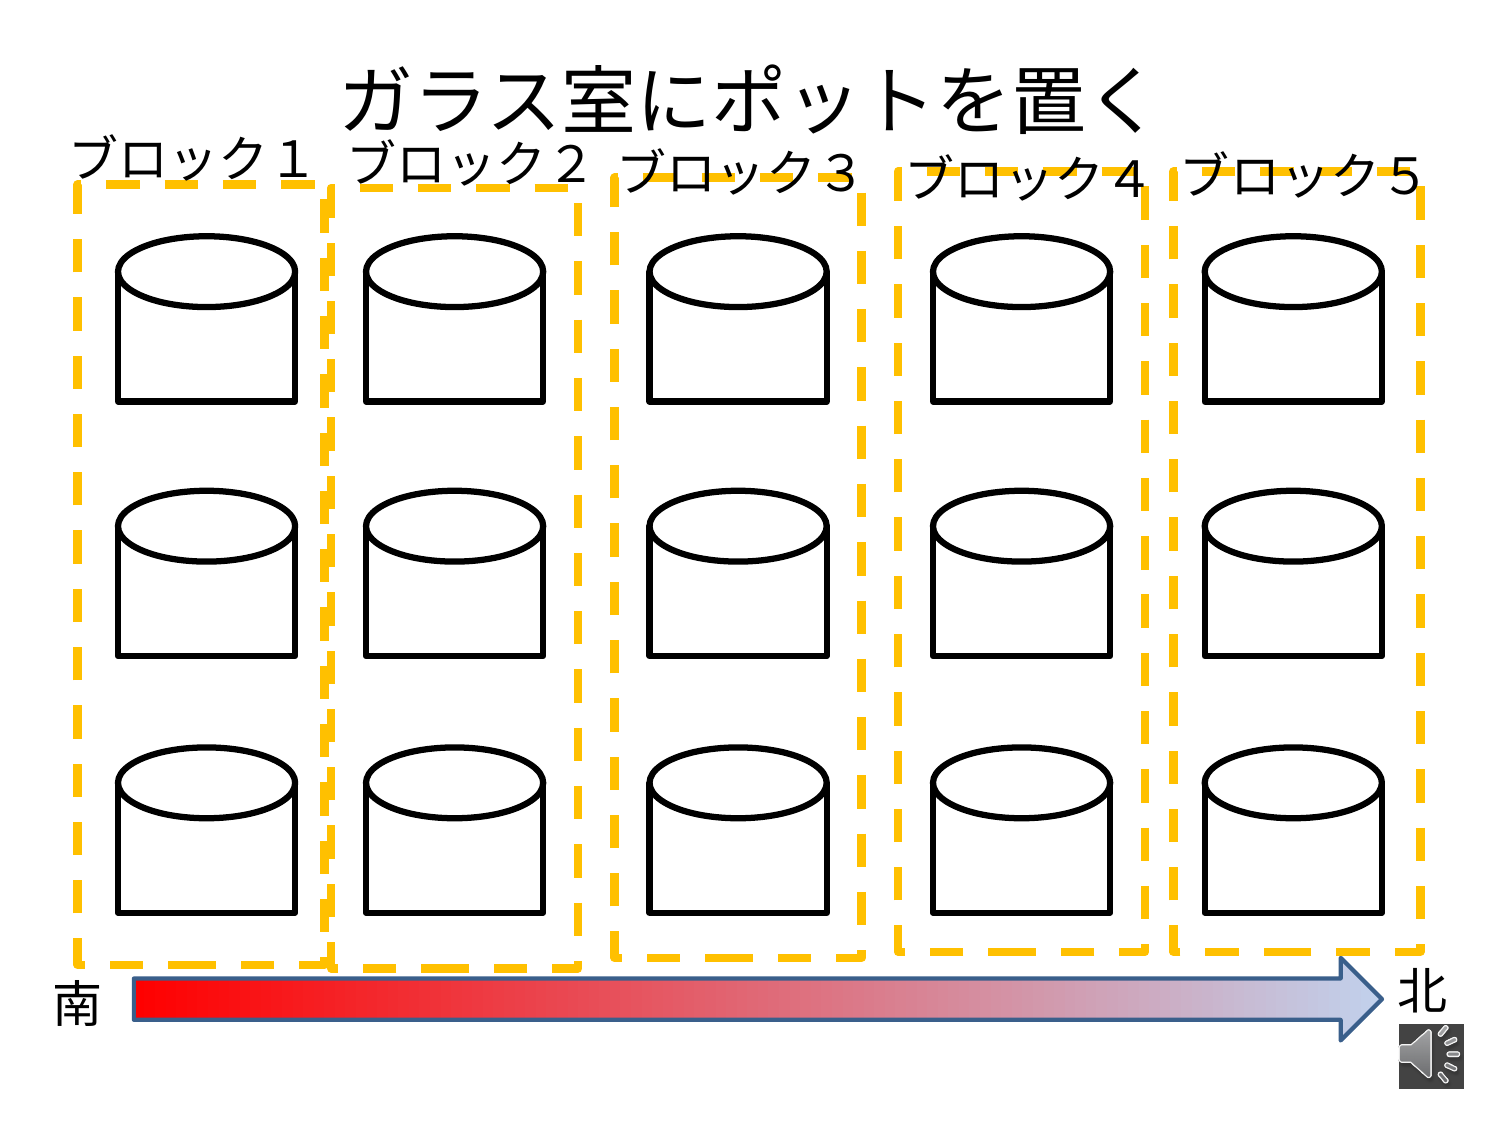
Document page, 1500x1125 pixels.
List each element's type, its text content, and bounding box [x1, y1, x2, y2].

text_box [76, 195, 327, 967]
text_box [932, 490, 1111, 657]
text_box ブロック５ [1165, 136, 1445, 212]
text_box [365, 235, 544, 402]
text_box [329, 195, 580, 970]
text_box ブロック３ [601, 133, 881, 209]
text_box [117, 490, 296, 657]
text_box ブロック１ [53, 120, 333, 195]
text_box [131, 955, 1382, 1043]
text_box [1171, 212, 1422, 954]
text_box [932, 235, 1111, 402]
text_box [365, 490, 544, 657]
text_box ブロック４ [890, 139, 1170, 215]
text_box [117, 747, 296, 913]
title ガラス室にポットを置く [75, 45, 1425, 153]
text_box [1204, 747, 1383, 913]
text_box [649, 235, 827, 402]
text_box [1204, 490, 1383, 657]
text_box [649, 747, 827, 913]
text_box 北 [1382, 951, 1463, 1027]
text_box ブロック２ [331, 125, 611, 201]
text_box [1204, 235, 1383, 402]
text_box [649, 490, 827, 657]
text_box [896, 215, 1147, 954]
picture [1397, 1022, 1465, 1090]
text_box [365, 747, 544, 913]
text_box [612, 209, 864, 960]
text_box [117, 235, 296, 402]
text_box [932, 747, 1111, 913]
text_box 南 [37, 964, 118, 1040]
